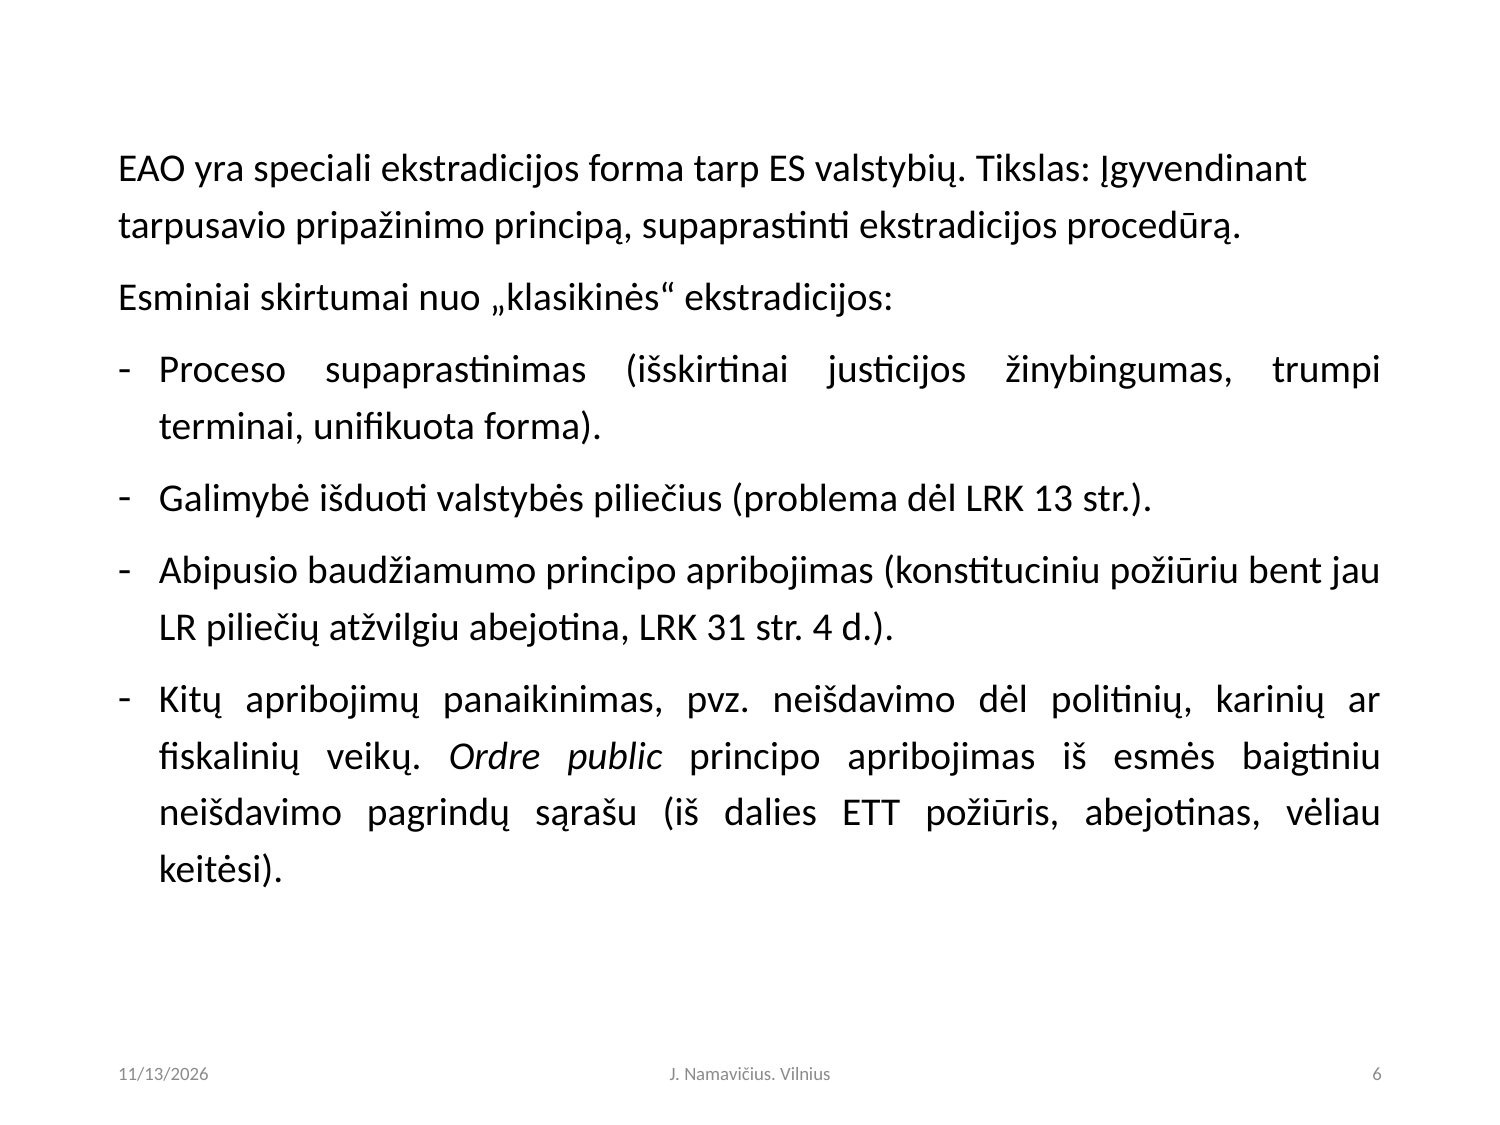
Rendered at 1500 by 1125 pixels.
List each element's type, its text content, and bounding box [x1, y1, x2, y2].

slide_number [103, 1042, 441, 1103]
footer J. Namavičius. Vilnius [496, 1042, 1004, 1103]
slide_number 6 [1059, 1042, 1397, 1103]
list EAO yra speciali ekstradicijos forma tarp ES valstybių. Tikslas: Įgyvendinant tarpusavio pripažinimo principą, supaprastinti ekstradicijos procedūrą. Esminiai skirtumai nuo „klasikinės“ ekstradicijos: Proceso supaprastinimas (išskirtinai justicijos žinybingumas, trumpi terminai, unifikuota forma). Galimybė išduoti valstybės piliečius (problema dėl LRK 13 str.). Abipusio baudžiamumo principo apribojimas (konstituciniu požiūriu bent jau LR piliečių atžvilgiu abejotina, LRK 31 str. 4 d.). Kitų apribojimų panaikinimas, pvz. neišdavimo dėl politinių, karinių ar fiskalinių veikų. Ordre public principo apribojimas iš esmės baigtiniu neišdavimo pagrindų sąrašu (iš dalies ETT požiūris, abejotinas, vėliau keitėsi). [103, 125, 1397, 901]
